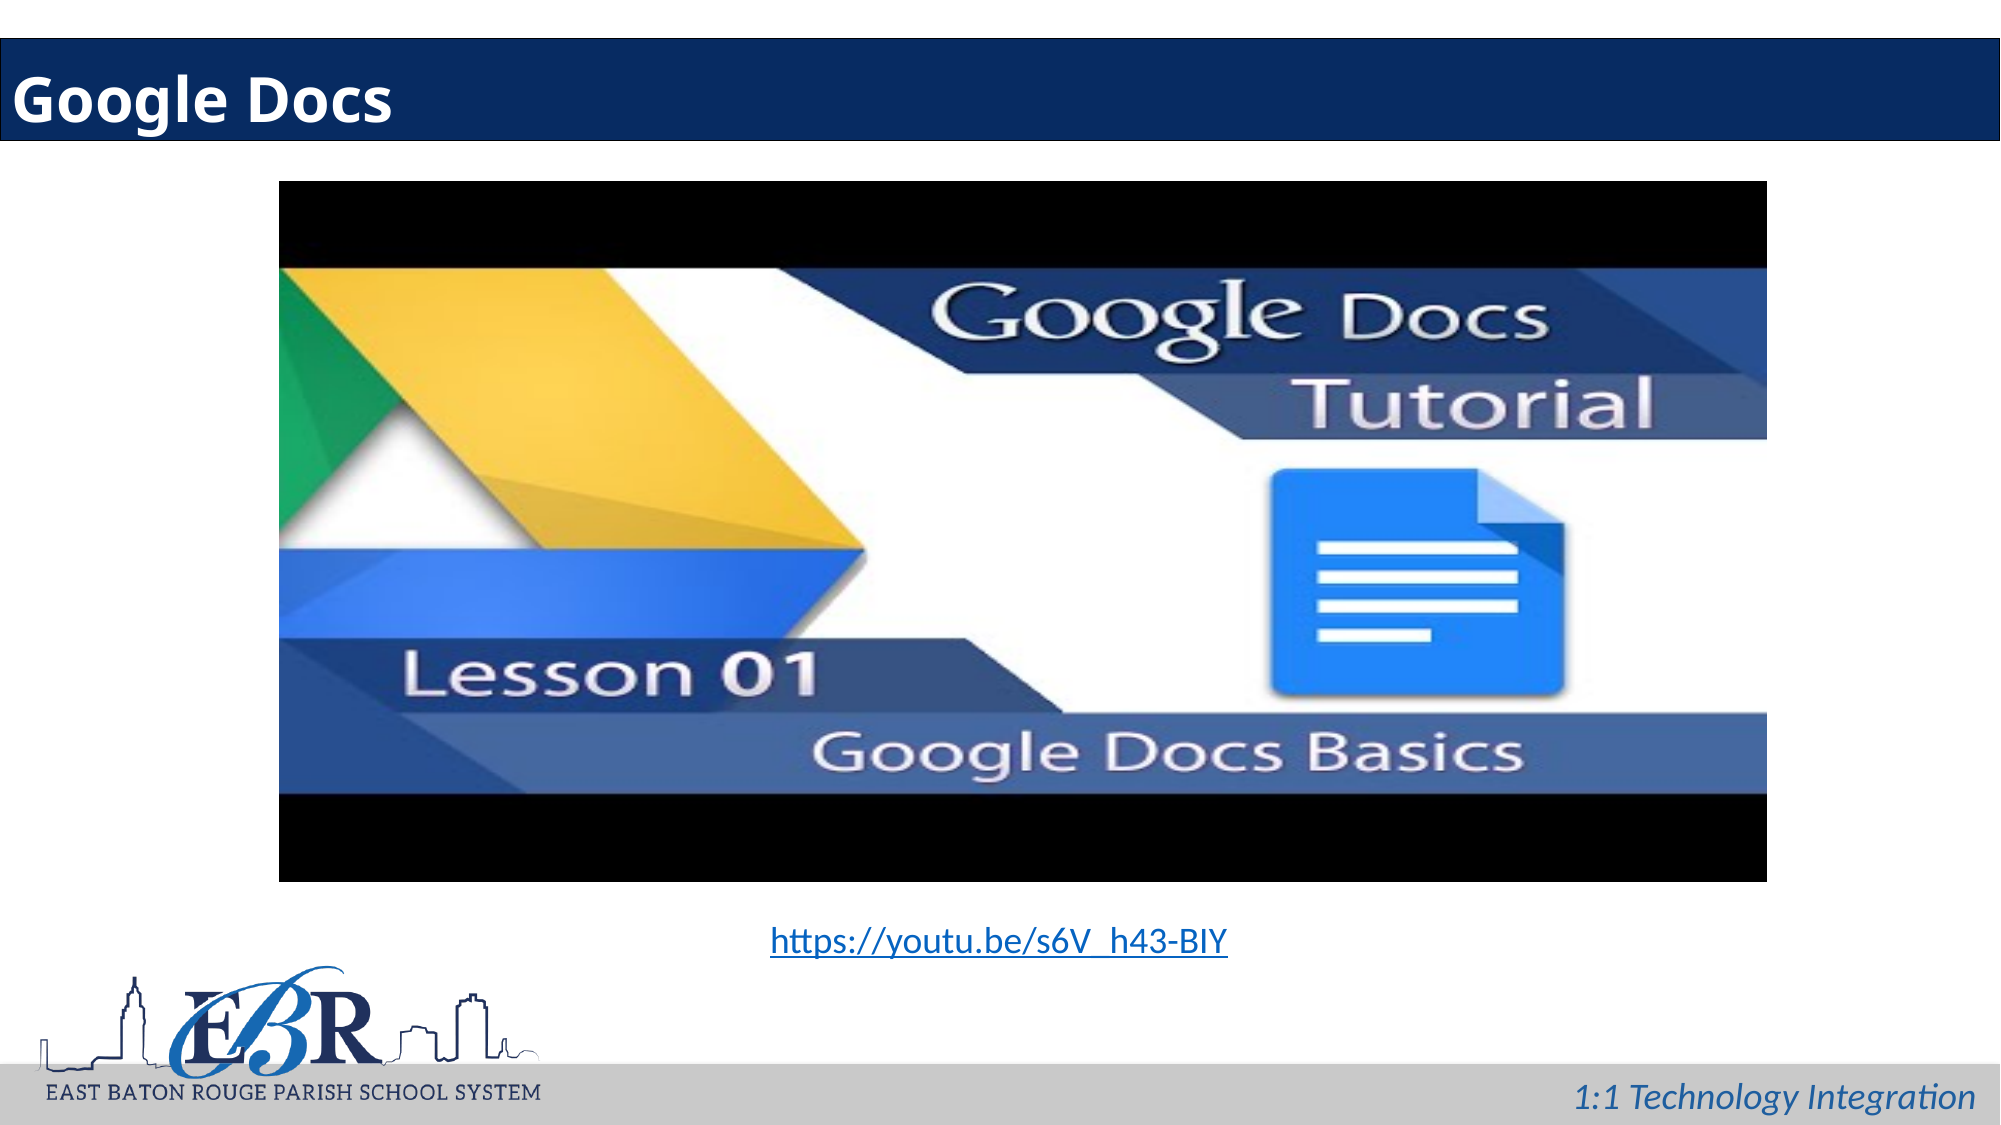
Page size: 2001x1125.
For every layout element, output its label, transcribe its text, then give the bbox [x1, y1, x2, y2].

picture [279, 181, 1767, 882]
text_box 1:1 Technology Integration [0, 1064, 2000, 1125]
table_header Google Docs [1, 39, 1999, 140]
picture [20, 949, 549, 1112]
text_box https://youtu.be/s6V_h43-BIY [392, 908, 1605, 1015]
